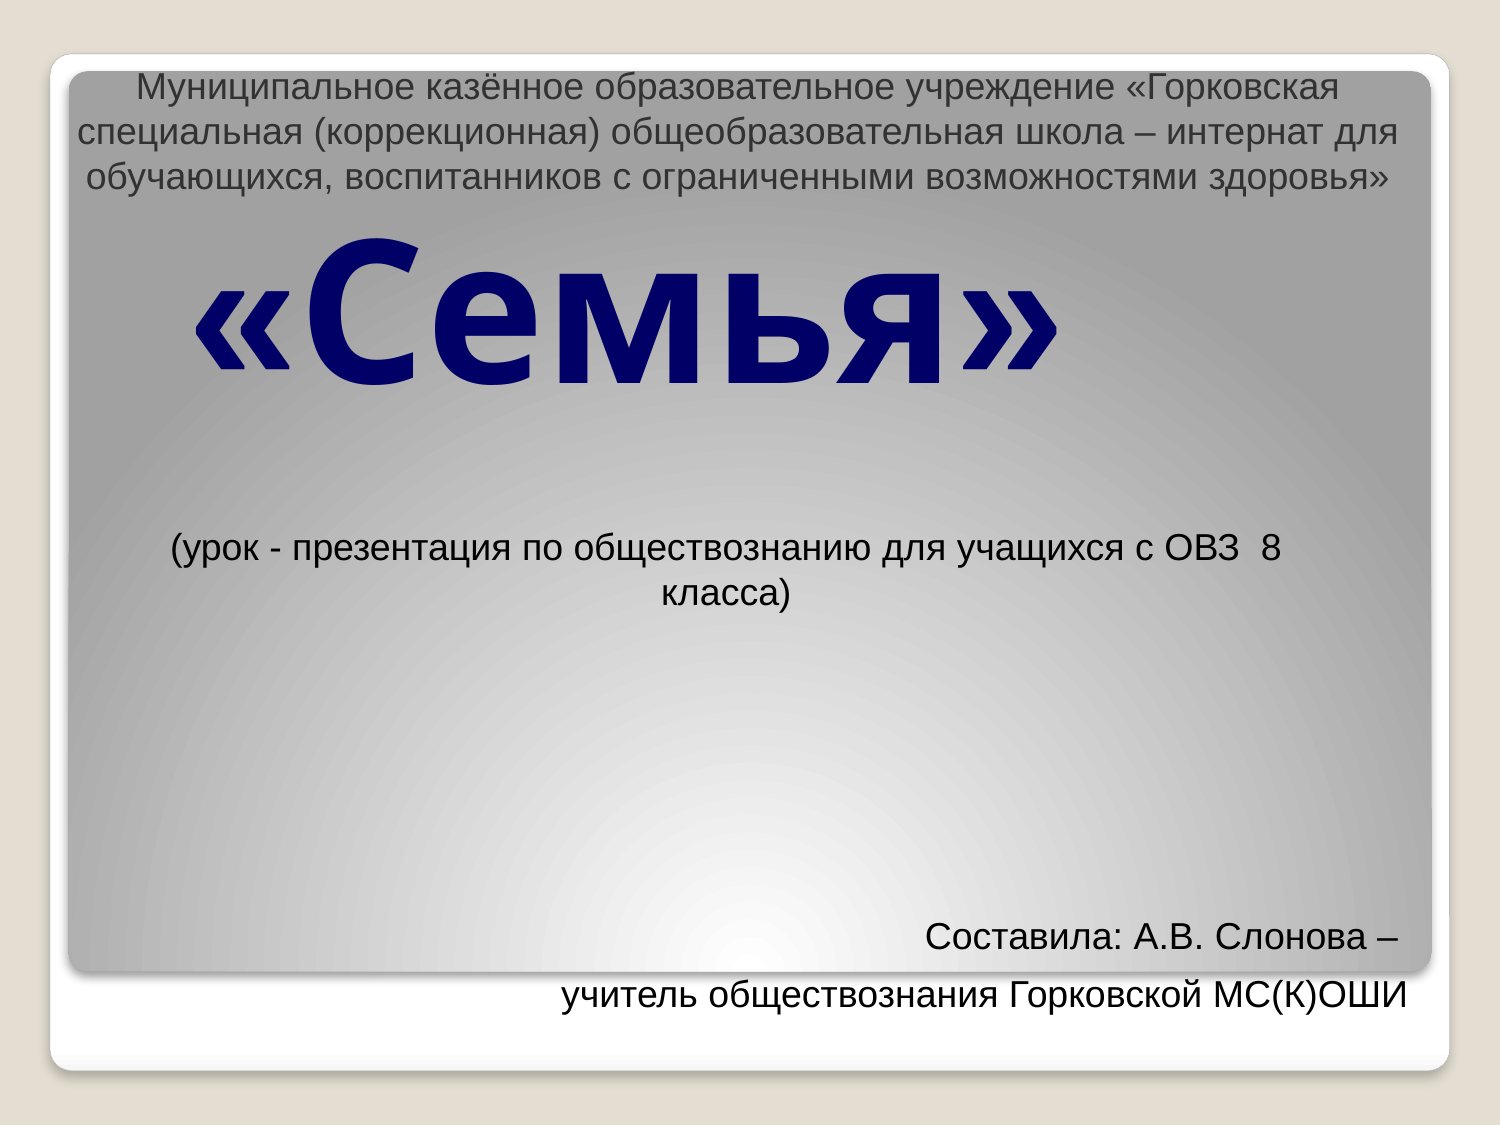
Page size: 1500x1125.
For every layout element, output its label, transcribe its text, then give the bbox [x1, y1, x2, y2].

text_box (урок - презентация по обществознанию для учащихся с ОВЗ 8 класса) [88, 515, 1365, 621]
title «Семья» [135, 208, 1170, 431]
text_box Муниципальное казённое образовательное учреждение «Горковская специальная (коррекционная) общеобразовательная школа – интернат для обучающихся, воспитанников с ограниченными возможностями здоровья» [53, 54, 1424, 205]
text_box Составила: А.В. Слонова – учитель обществознания Горковской МС(К)ОШИ [466, 904, 1424, 1023]
